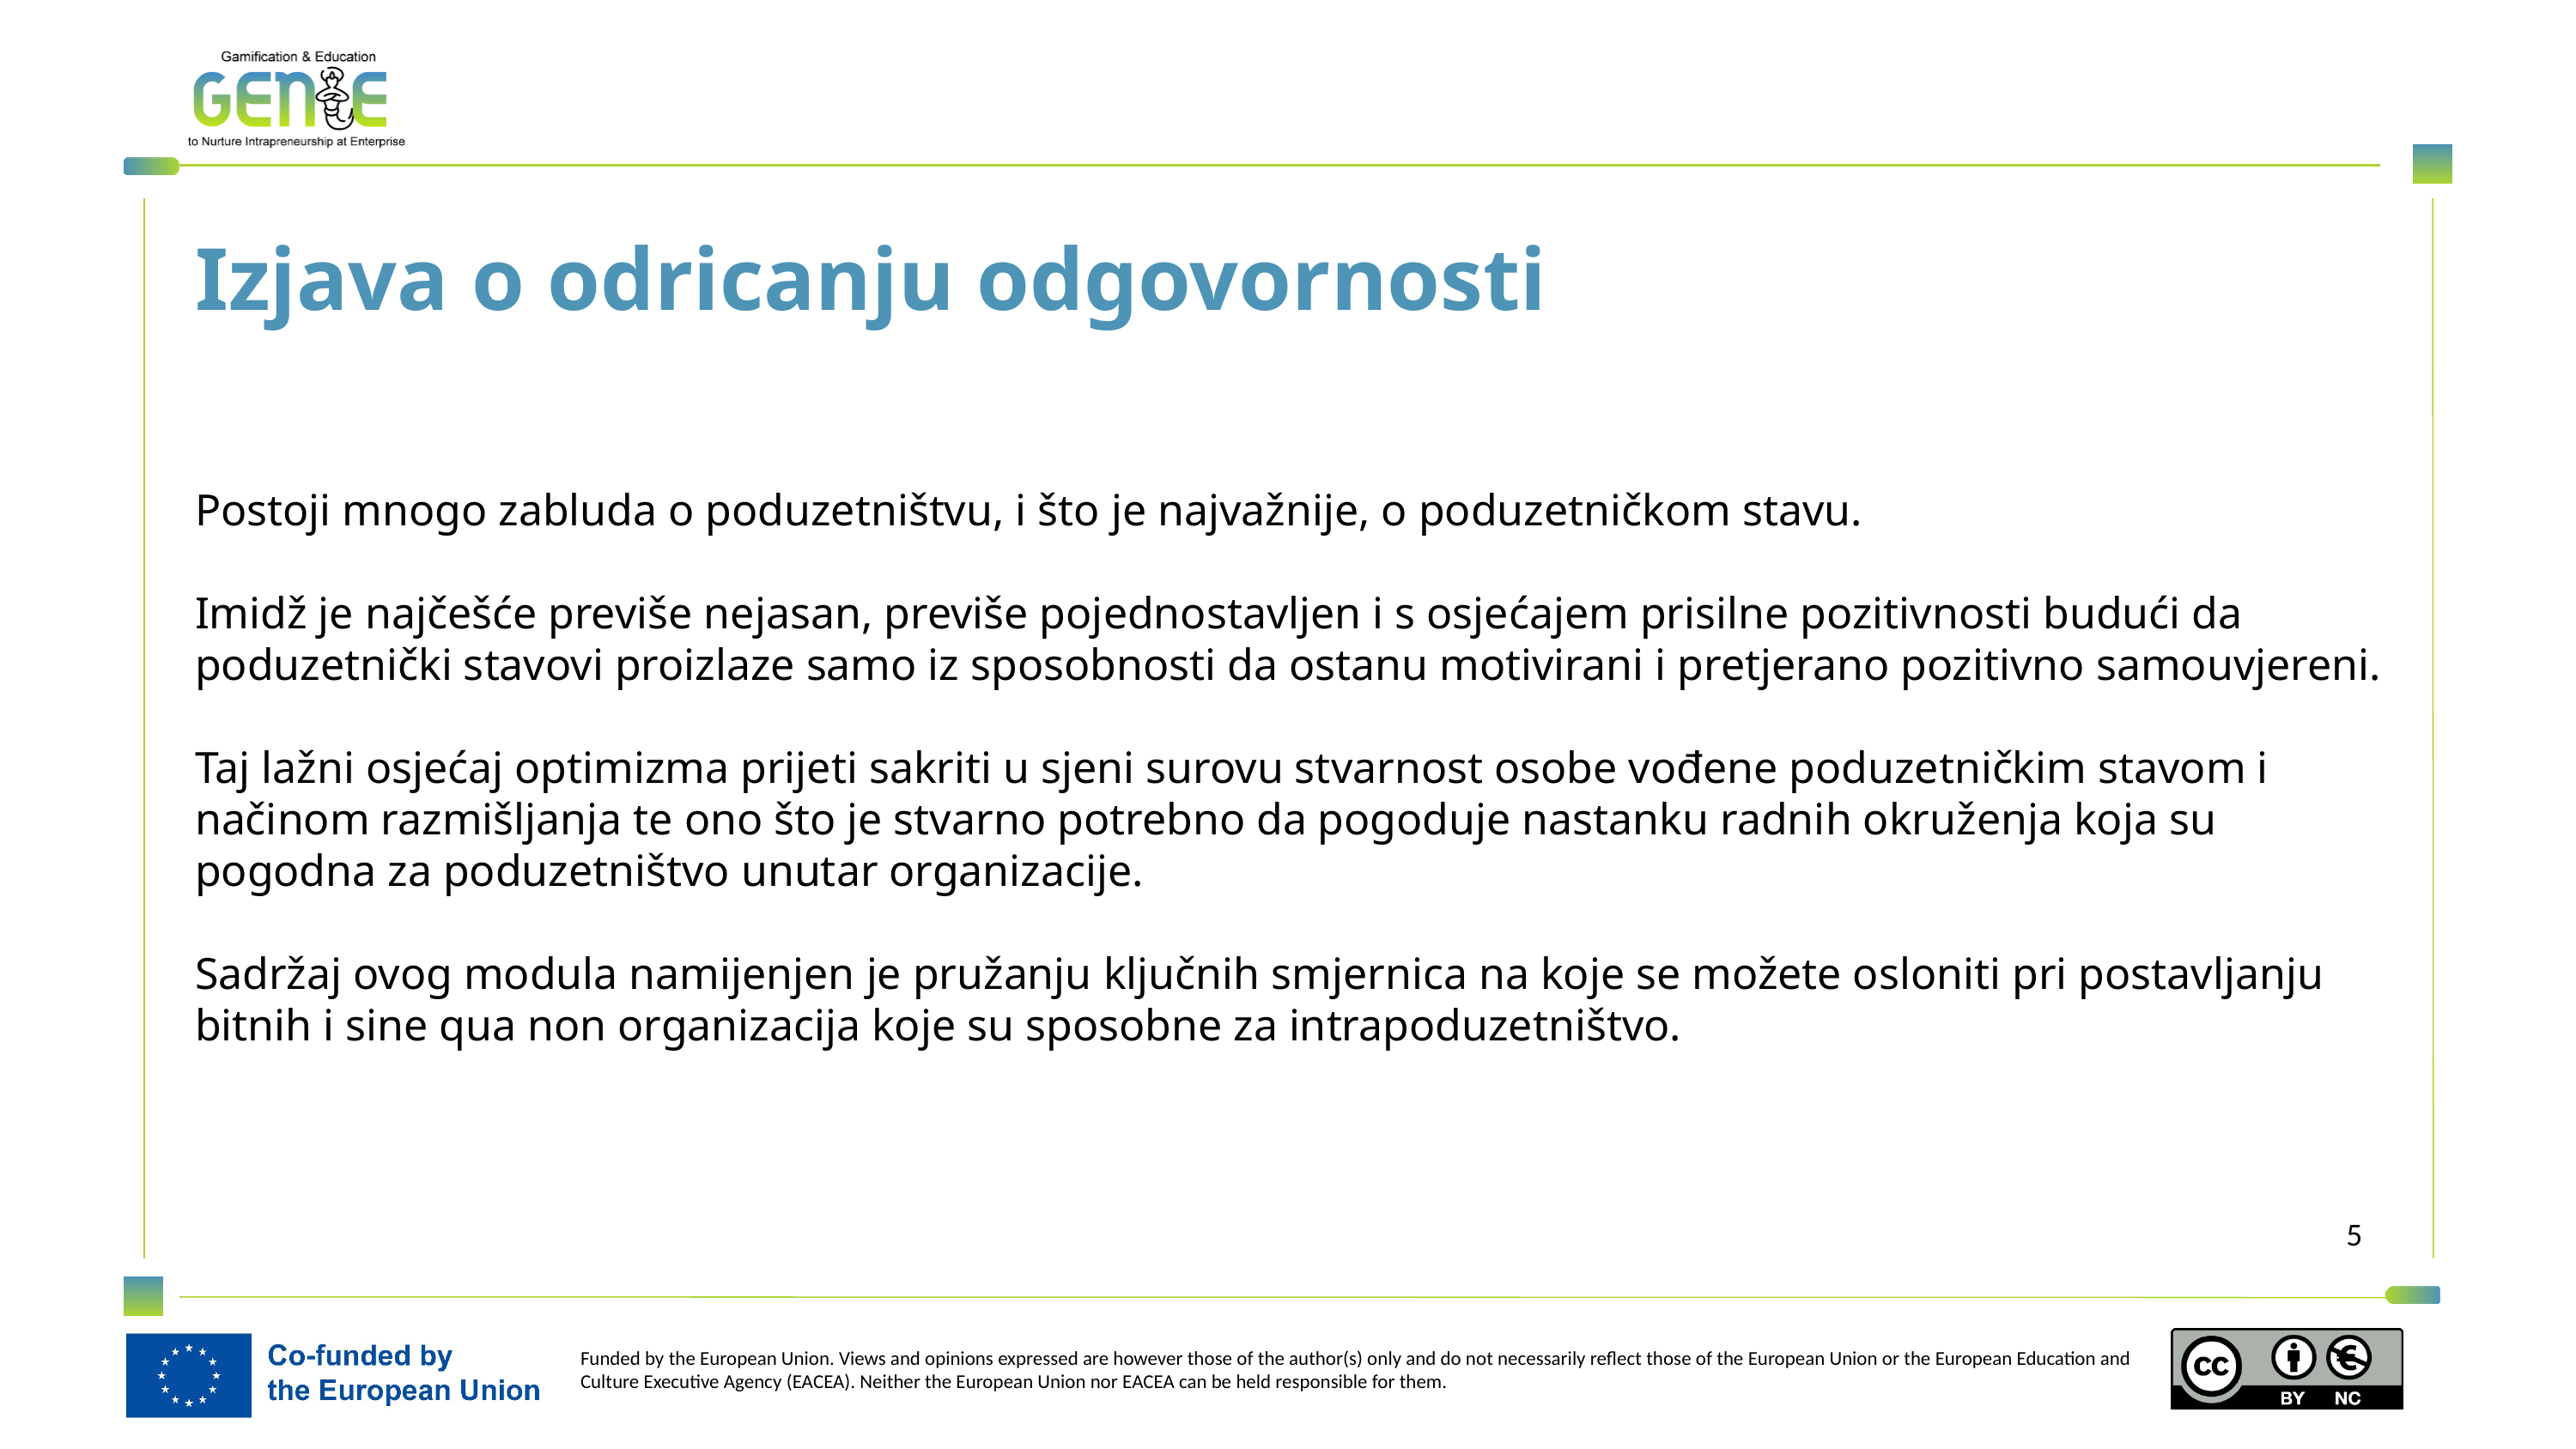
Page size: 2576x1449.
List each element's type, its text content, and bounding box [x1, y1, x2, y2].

picture [124, 157, 179, 175]
picture [182, 45, 408, 151]
picture [2385, 1286, 2440, 1304]
picture [111, 1328, 562, 1423]
text_box Postoji mnogo zabluda o poduzetništvu, i što je najvažnije, o poduzetničkom stavu. Imidž je najčešće previše nejasan, previše pojednostavljen i s osjećajem prisilne pozitivnosti budući da poduzetnički stavovi proizlaze samo iz sposobnosti da ostanu motivirani i pretjerano pozitivno samouvjereni. Taj lažni osjećaj optimizma prijeti sakriti u sjeni surovu stvarnost osobe vođene poduzetničkim stavom i načinom razmišljanja te ono što je stvarno potrebno da pogoduje nastanku radnih okruženja koja su pogodna za poduzetništvo unutar organizacije. Sadržaj ovog modula namijenjen je pružanju ključnih smjernica na koje se možete osloniti pri postavljanju bitnih i sine qua non organizacija koje su sposobne za intrapoduzetništvo. [182, 476, 2414, 1240]
picture [2171, 1328, 2403, 1410]
picture [2413, 144, 2452, 184]
text_box Izjava o odricanju odgovornosti [182, 217, 2414, 336]
picture [124, 1276, 163, 1316]
